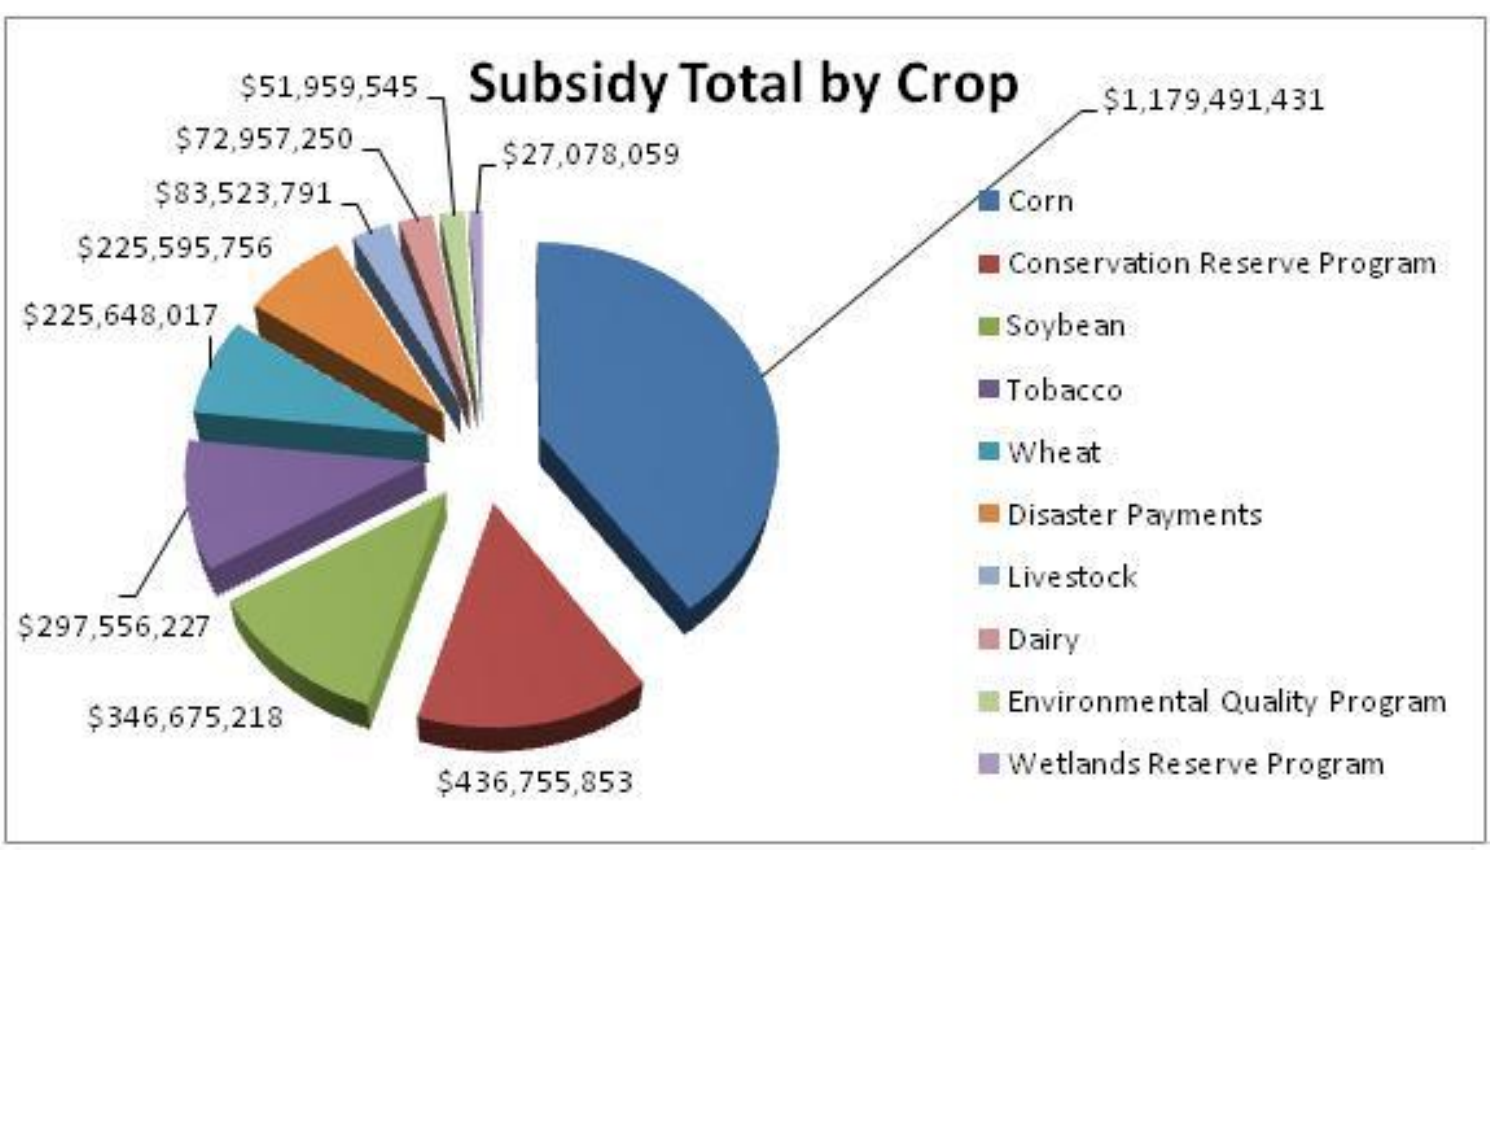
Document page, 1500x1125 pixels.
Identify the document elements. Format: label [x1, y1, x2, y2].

picture [0, 12, 1490, 851]
